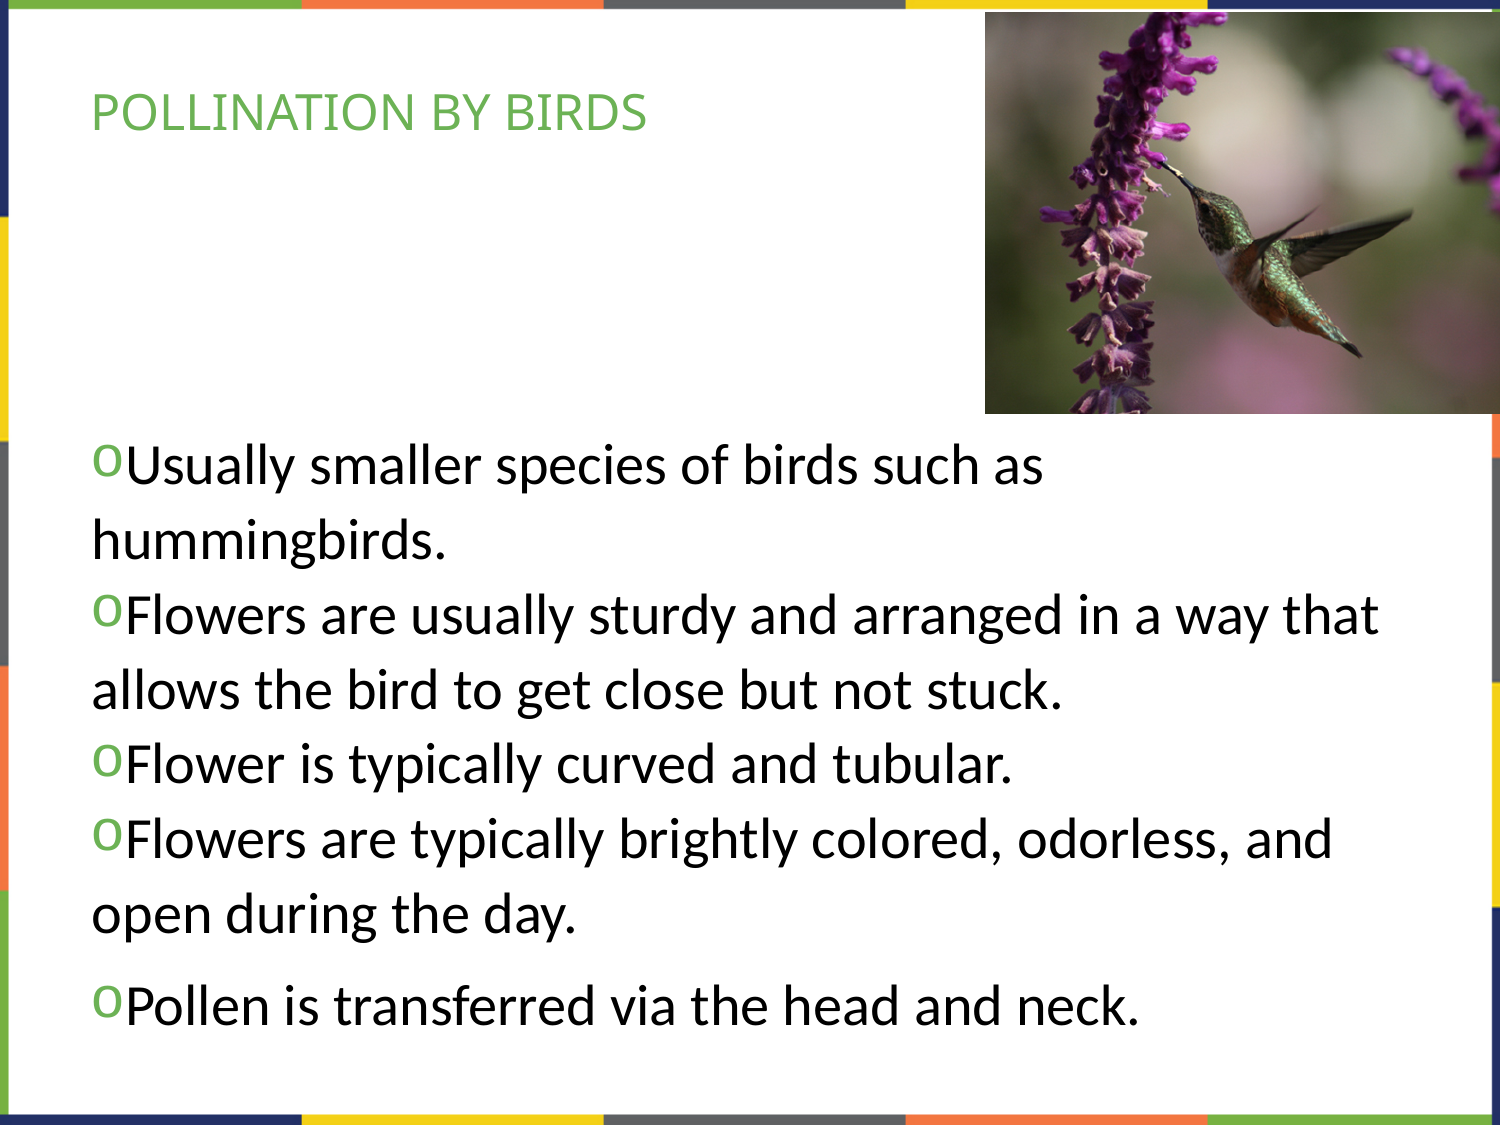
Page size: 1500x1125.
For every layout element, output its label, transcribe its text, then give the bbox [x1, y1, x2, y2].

list Usually smaller species of birds such as hummingbirds. Flowers are usually sturdy and arranged in a way that allows the bird to get close but not stuck. Flower is typically curved and tubular. Flowers are typically brightly colored, odorless, and open during the day. Pollen is transferred via the head and neck. [75, 413, 1398, 1057]
picture [0, 0, 1500, 1125]
title POLLINATION BY BIRDS [75, 39, 980, 148]
